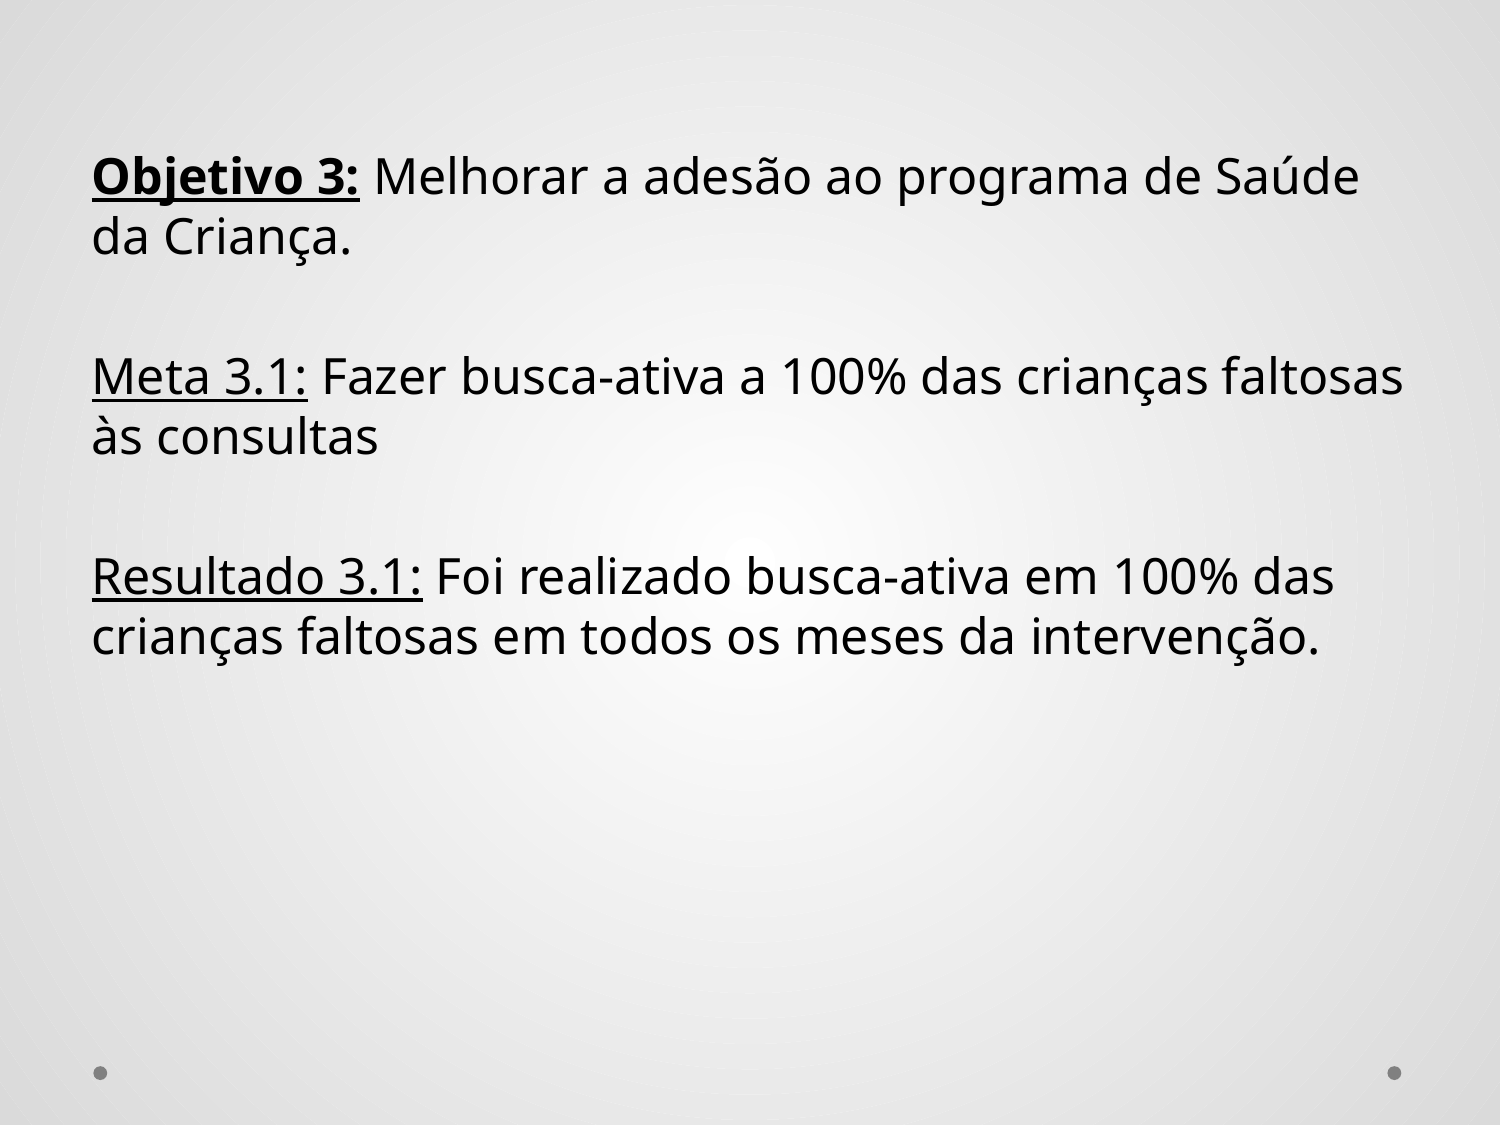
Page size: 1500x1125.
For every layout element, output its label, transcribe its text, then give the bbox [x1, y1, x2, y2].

list Objetivo 3: Melhorar a adesão ao programa de Saúde da Criança. Meta 3.1: Fazer busca-ativa a 100% das crianças faltosas às consultas Resultado 3.1: Foi realizado busca-ativa em 100% das crianças faltosas em todos os meses da intervenção. [76, 137, 1427, 1005]
